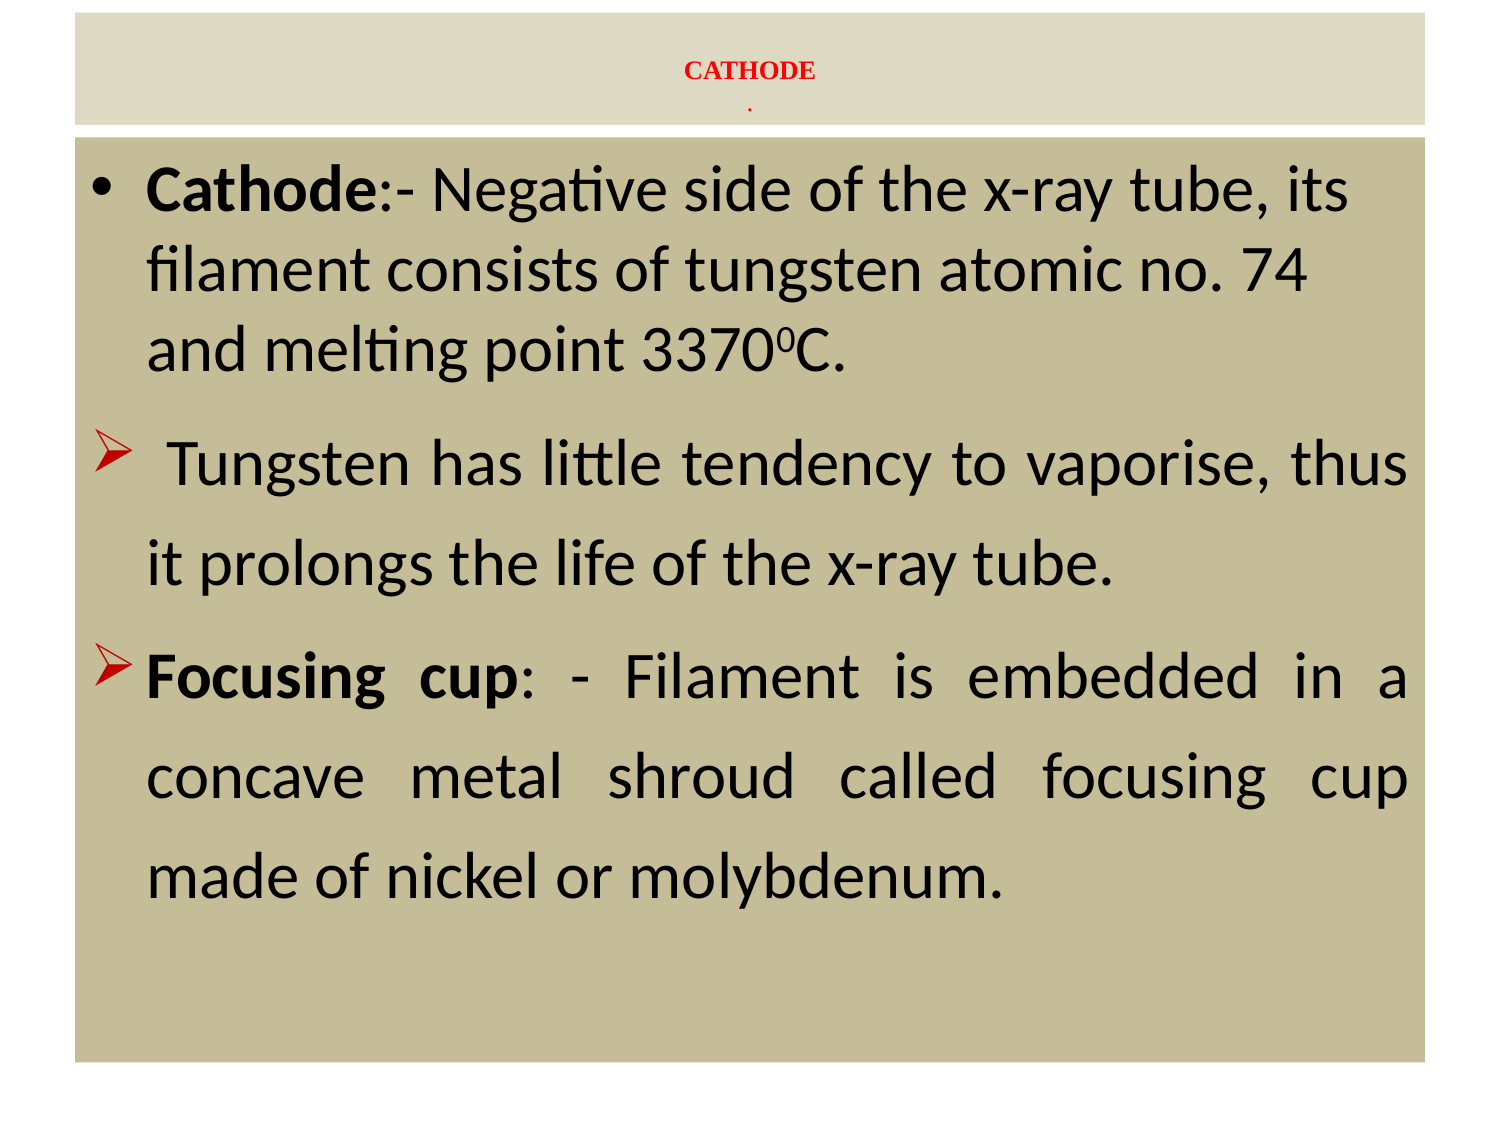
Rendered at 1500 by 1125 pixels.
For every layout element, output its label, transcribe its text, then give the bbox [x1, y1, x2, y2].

title CATHODE . [75, 12, 1425, 125]
list Cathode:- Negative side of the x-ray tube, its filament consists of tungsten atomic no. 74 and melting point 33700C. Tungsten has little tendency to vaporise, thus it prolongs the life of the x-ray tube. Focusing cup: - Filament is embedded in a concave metal shroud called focusing cup made of nickel or molybdenum. [75, 137, 1425, 1063]
